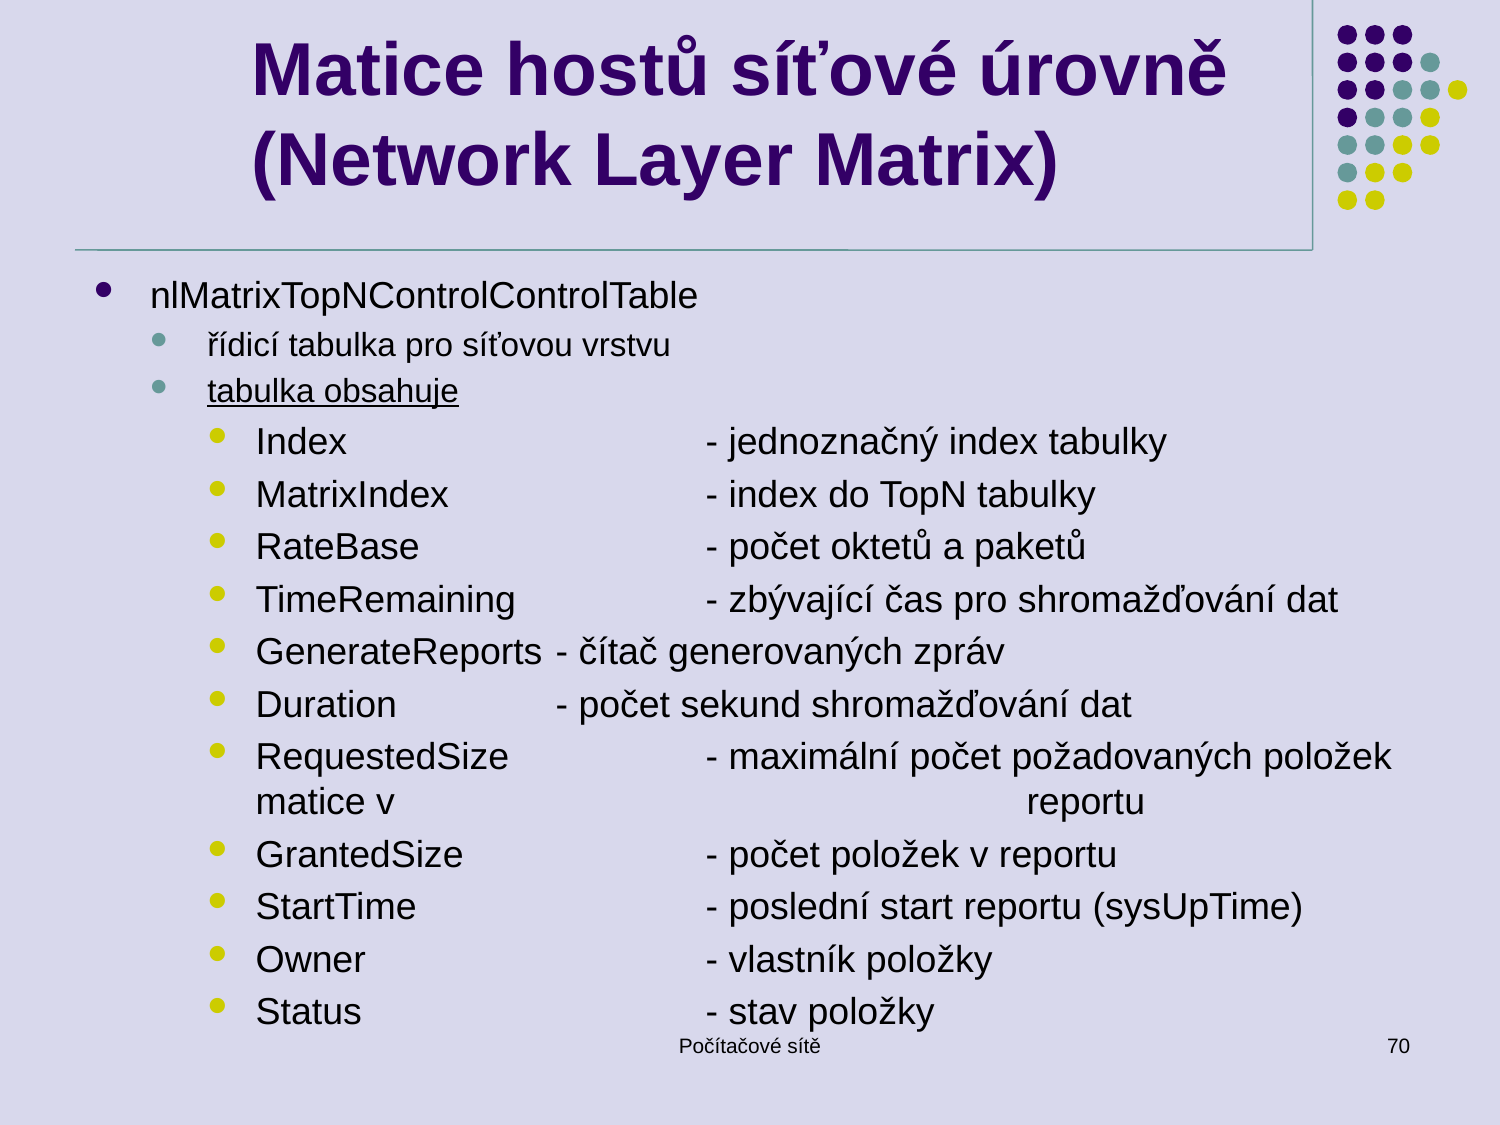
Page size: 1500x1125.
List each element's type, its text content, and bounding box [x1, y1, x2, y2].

footer Počítačové sítě [512, 1025, 988, 1100]
list nlMatrixTopNControlControlTable řídicí tabulka pro síťovou vrstvu tabulka obsahuje Index - jednoznačný index tabulky MatrixIndex - index do TopN tabulky RateBase - počet oktetů a paketů TimeRemaining - zbývající čas pro shromažďování dat GenerateReports - čítač generovaných zpráv Duration - počet sekund shromažďování dat RequestedSize - maximální počet požadovaných položek matice v reportu GrantedSize - počet položek v reportu StartTime - poslední start reportu (sysUpTime) Owner - vlastník položky Status - stav položky [78, 264, 1463, 586]
title Matice hostů síťové úrovně (Network Layer Matrix) [239, 7, 1463, 205]
slide_number 70 [1074, 1025, 1425, 1100]
